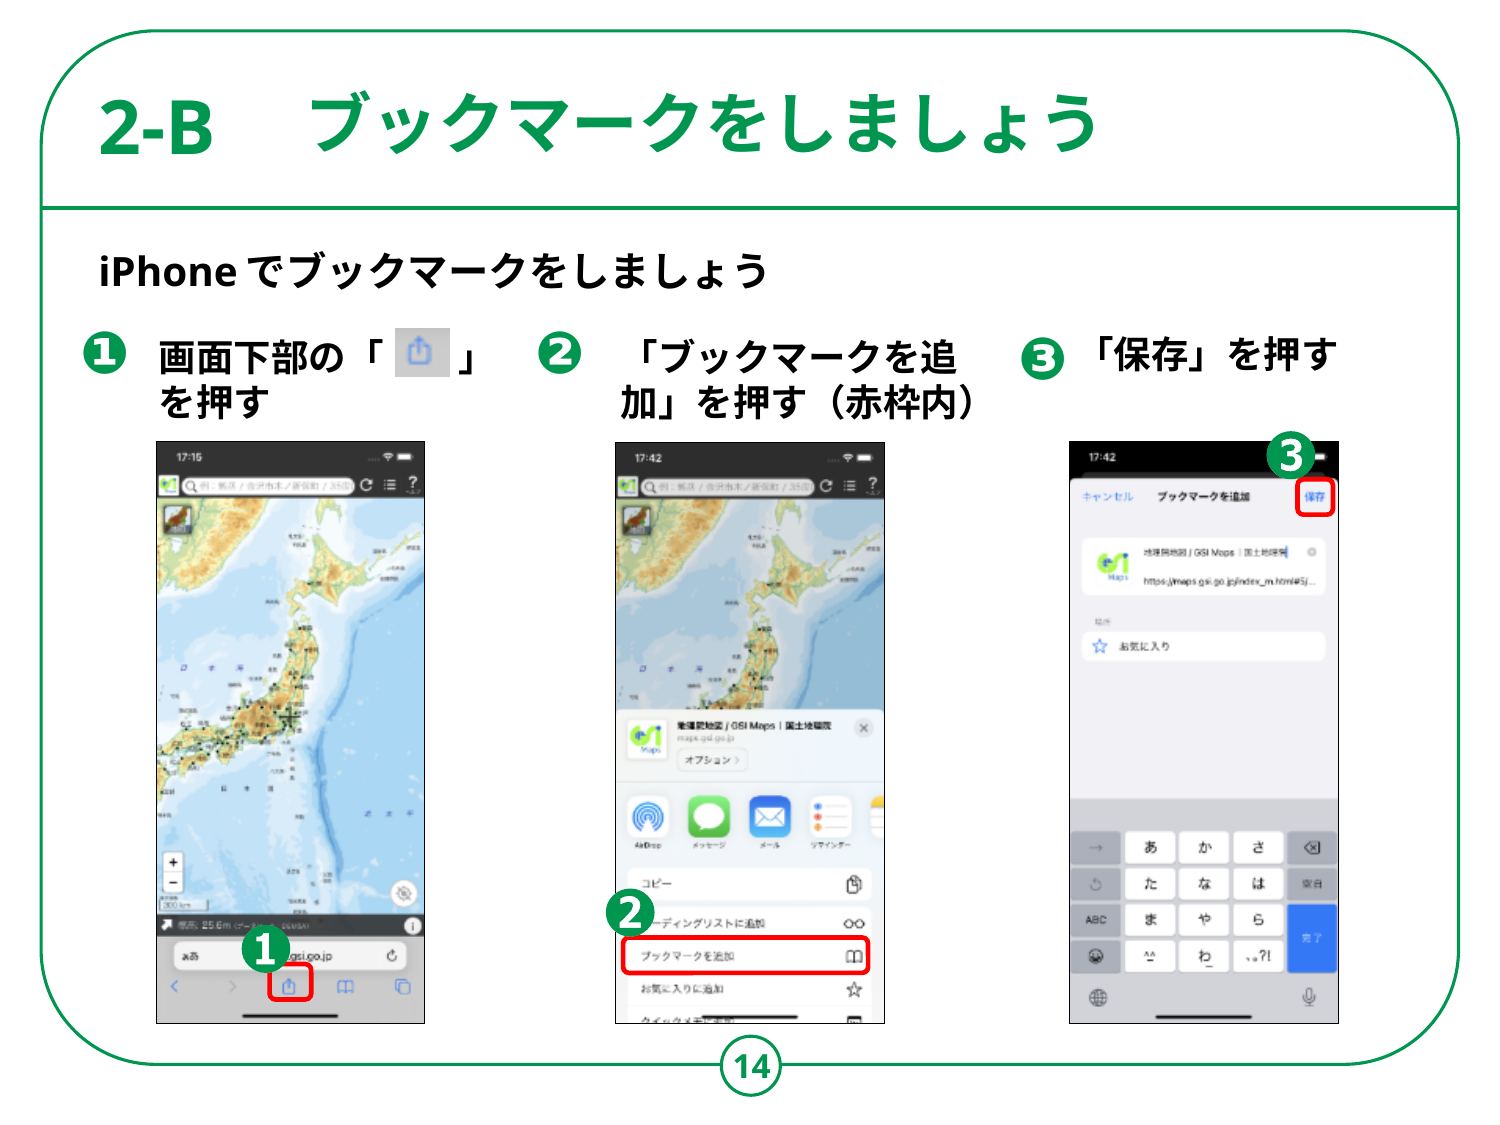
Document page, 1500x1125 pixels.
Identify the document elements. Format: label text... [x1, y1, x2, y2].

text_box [241, 924, 291, 973]
text_box ❸ [1003, 313, 1093, 399]
text_box ❷ [520, 307, 609, 393]
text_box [1266, 431, 1316, 480]
text_box 画面下部の「 」 を押す [144, 326, 584, 432]
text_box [605, 888, 655, 937]
picture [156, 441, 425, 1023]
title ブックマークをしましょう [289, 0, 1129, 171]
picture [1069, 441, 1338, 1024]
text_box 「ブックマークを追加」を押す（赤枠内） [605, 325, 1020, 431]
text_box 2-B [83, 90, 291, 179]
text_box 「保存」を押す [1093, 323, 1450, 384]
subtitle iPhoneでブックマークをしましょう [83, 243, 1459, 303]
picture [395, 328, 450, 377]
picture [615, 442, 885, 1024]
text_box ❶ [66, 307, 155, 393]
